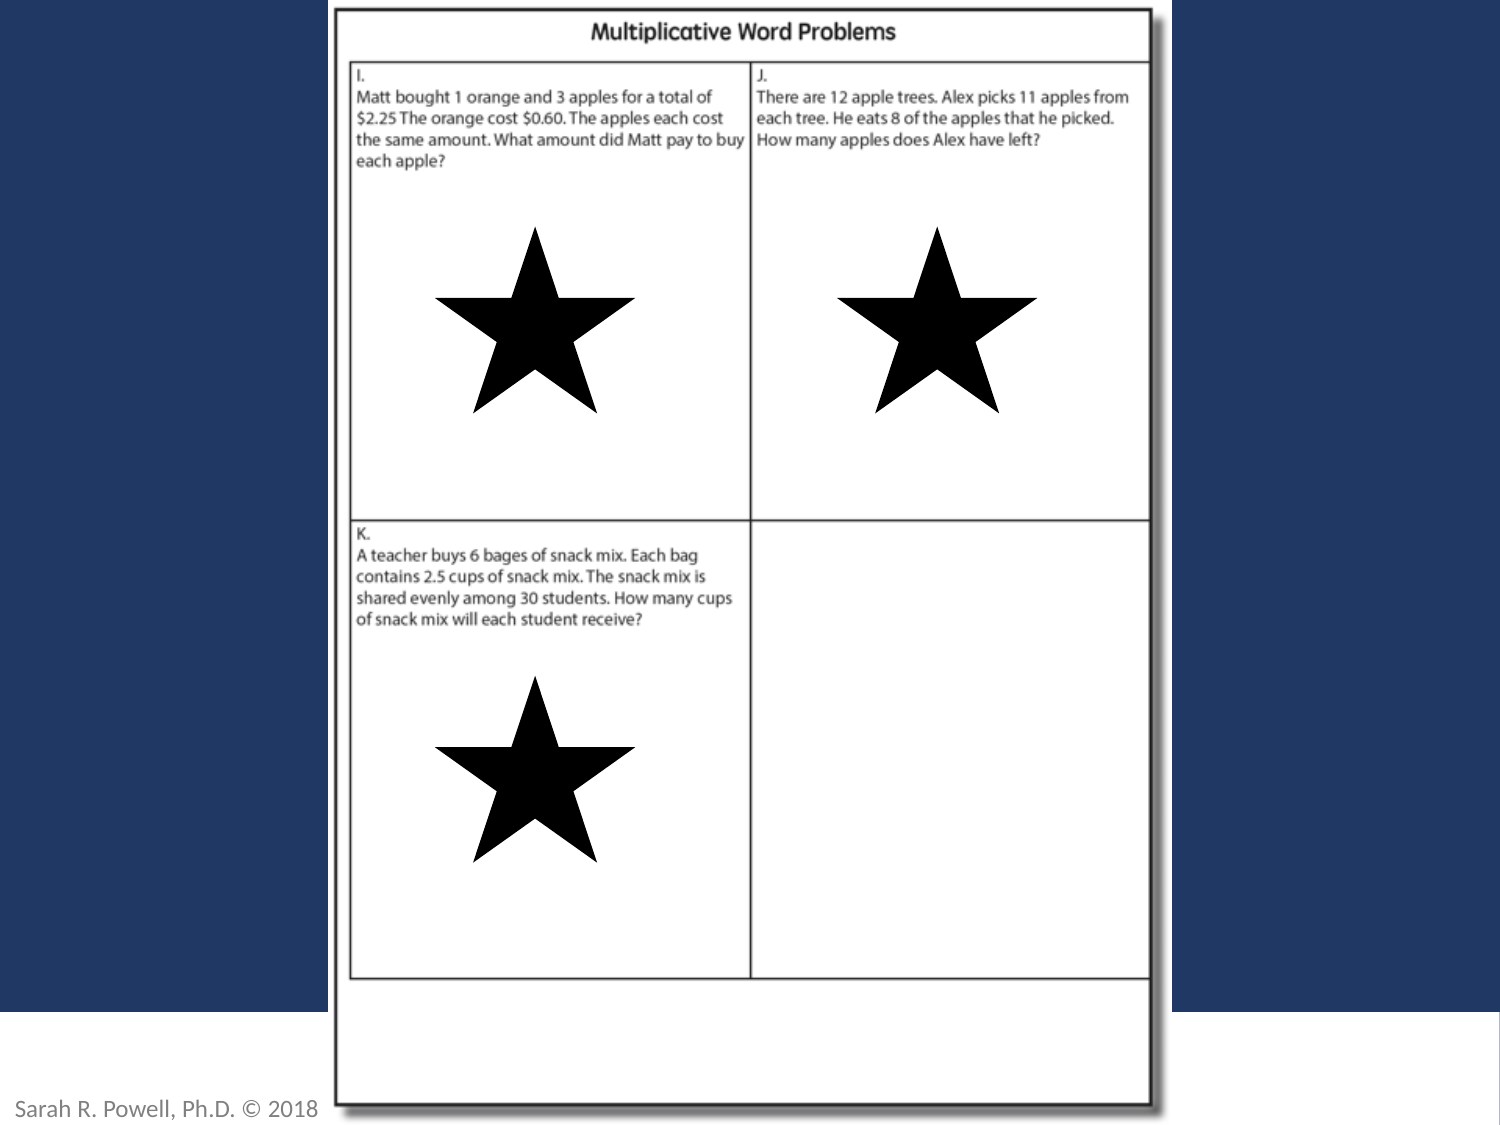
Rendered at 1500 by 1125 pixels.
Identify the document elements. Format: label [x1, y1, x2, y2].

picture [328, 0, 1172, 1125]
